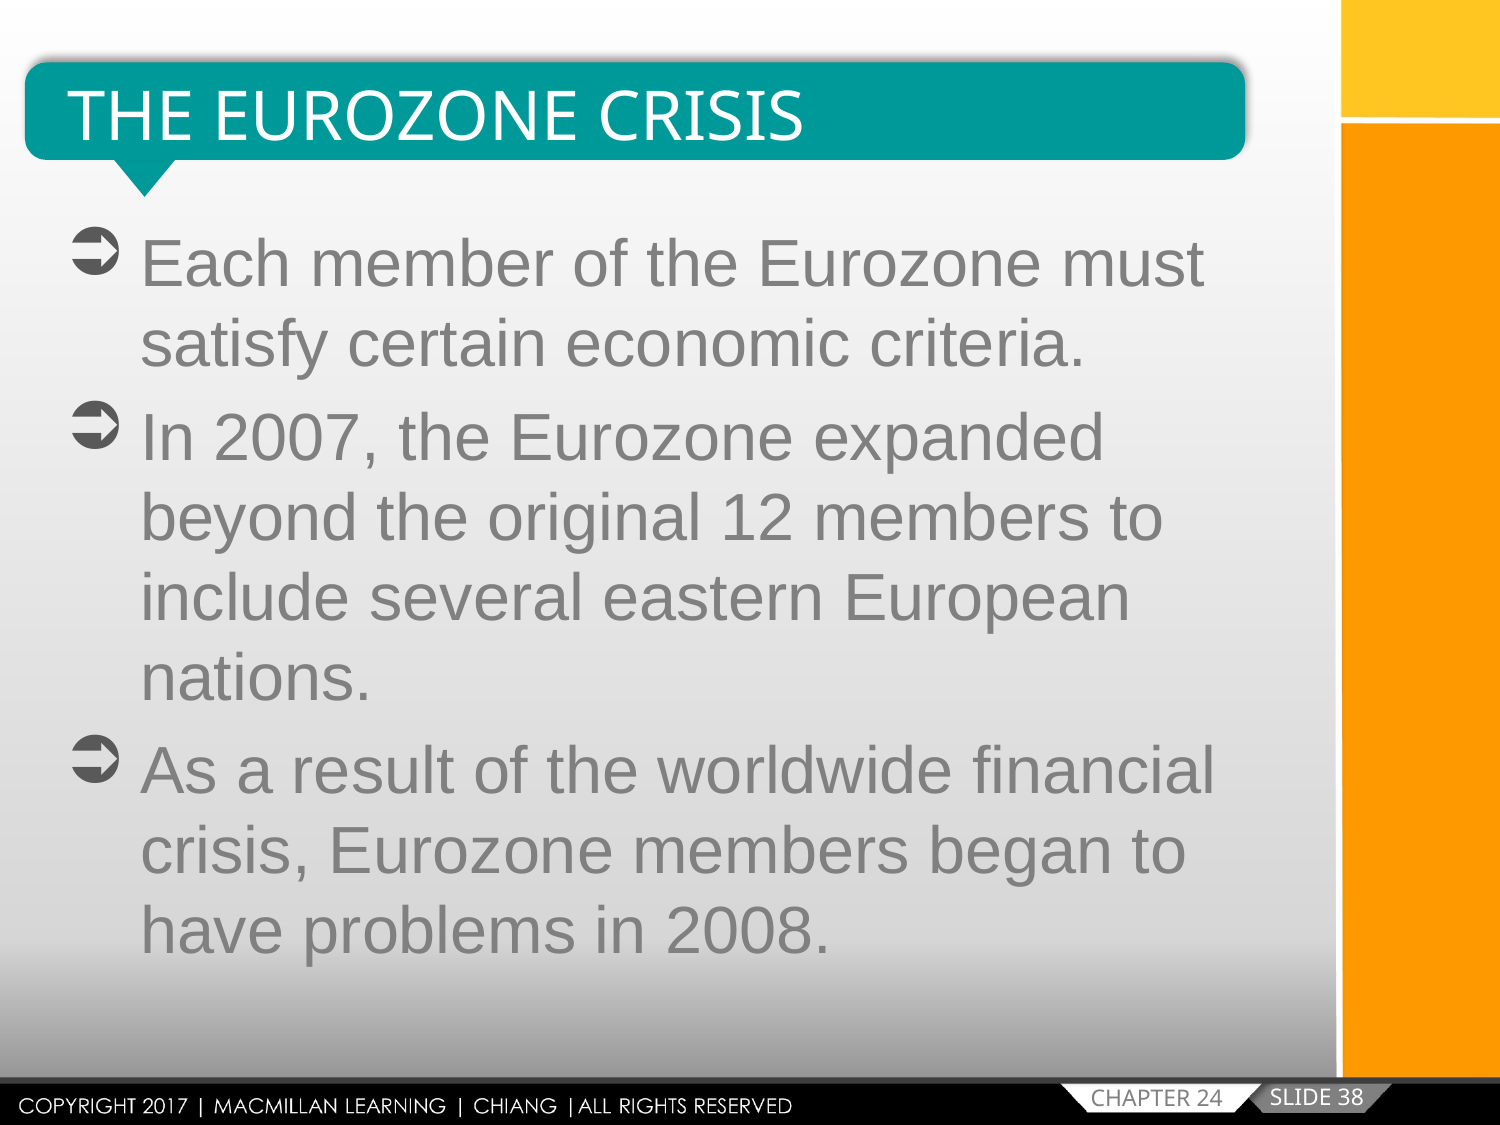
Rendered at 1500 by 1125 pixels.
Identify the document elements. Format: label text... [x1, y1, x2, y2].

text_box SLIDE 38 [1249, 1074, 1384, 1125]
picture [0, 0, 1500, 1125]
text_box THE EUROZONE CRISIS [52, 64, 1276, 162]
text_box CHAPTER 24 [1075, 1076, 1245, 1119]
text_box [22, 60, 1236, 163]
text_box [113, 163, 176, 199]
text_box Each member of the Eurozone must satisfy certain economic criteria. In 2007, the Eurozone expanded beyond the original 12 members to include several eastern European nations. As a result of the worldwide financial crisis, Eurozone members began to have problems in 2008. [50, 212, 1288, 1025]
